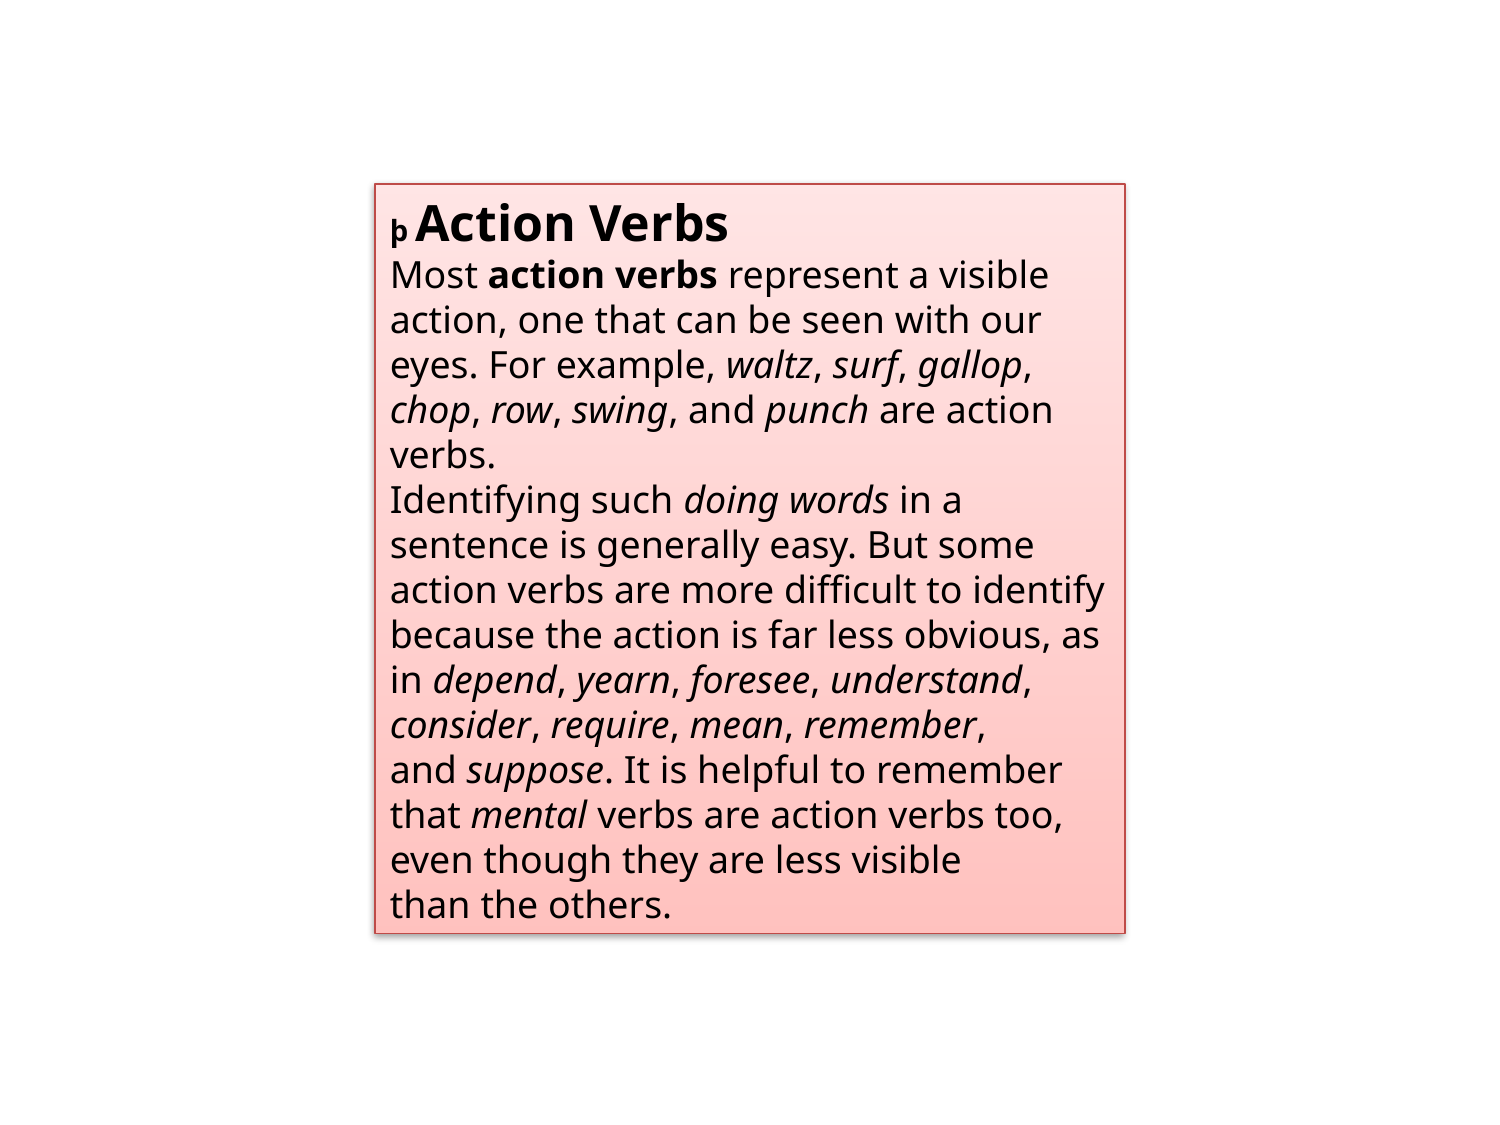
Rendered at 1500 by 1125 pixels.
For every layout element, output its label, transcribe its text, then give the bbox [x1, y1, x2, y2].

text_box þ Action Verbs Most action verbs represent a visible action, one that can be seen with our eyes. For example, waltz, surf, gallop, chop, row, swing, and punch are action verbs. Identifying such doing words in a sentence is generally easy. But some action verbs are more difficult to identify because the action is far less obvious, as in depend, yearn, foresee, understand, consider, require, mean, remember, and suppose. It is helpful to remember that mental verbs are action verbs too, even though they are less visible than the others. [374, 183, 1126, 934]
